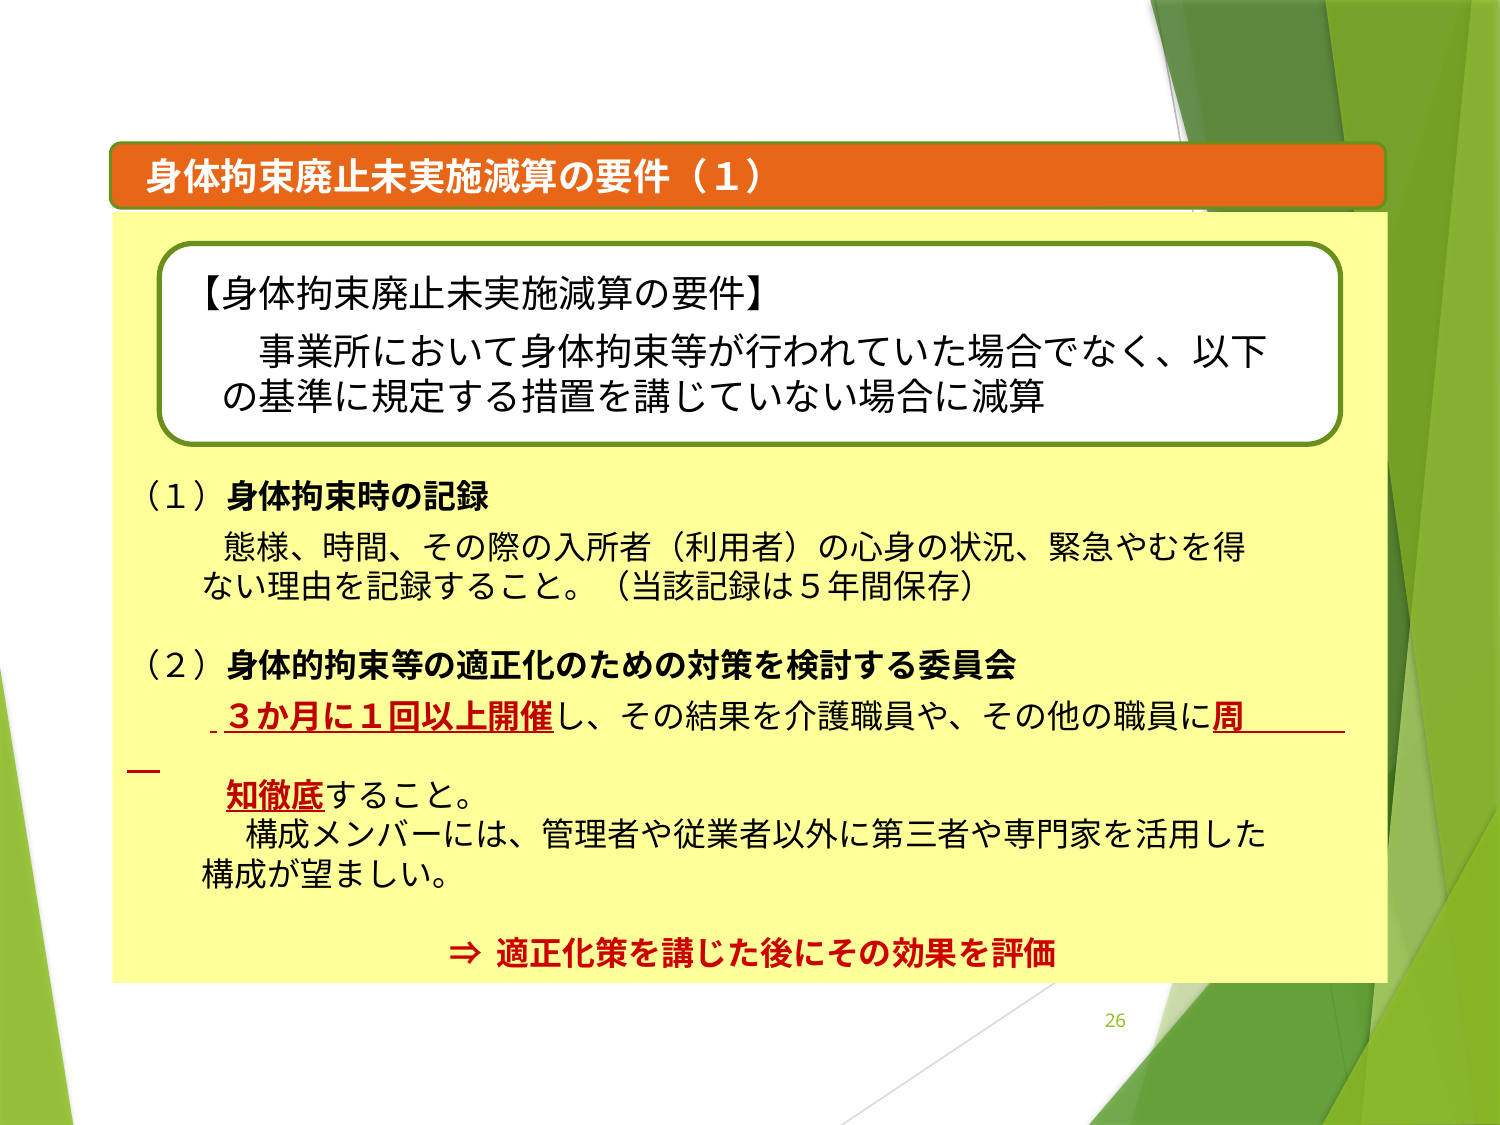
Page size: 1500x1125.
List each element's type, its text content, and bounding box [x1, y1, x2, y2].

text_box （１）身体拘束時の記録 態様、時間、その際の入所者（利用者）の心身の状況、緊急やむを得 ない理由を記録すること。（当該記録は５年間保存） （２）身体的拘束等の適正化のための対策を検討する委員会 ３か月に１回以上開催し、その結果を介護職員や、その他の職員に周 知徹底すること。 構成メンバーには、管理者や従業者以外に第三者や専門家を活用した 構成が望ましい。 ⇒ 適正化策を講じた後にその効果を評価 [111, 211, 1389, 984]
slide_number 26 [1057, 991, 1142, 1051]
text_box 身体拘束廃止未実施減算の要件（１） [108, 141, 1388, 210]
text_box 【身体拘束廃止未実施減算の要件】 事業所において身体拘束等が行われていた場合でなく、以下 の基準に規定する措置を講じていない場合に減算 [157, 241, 1343, 446]
